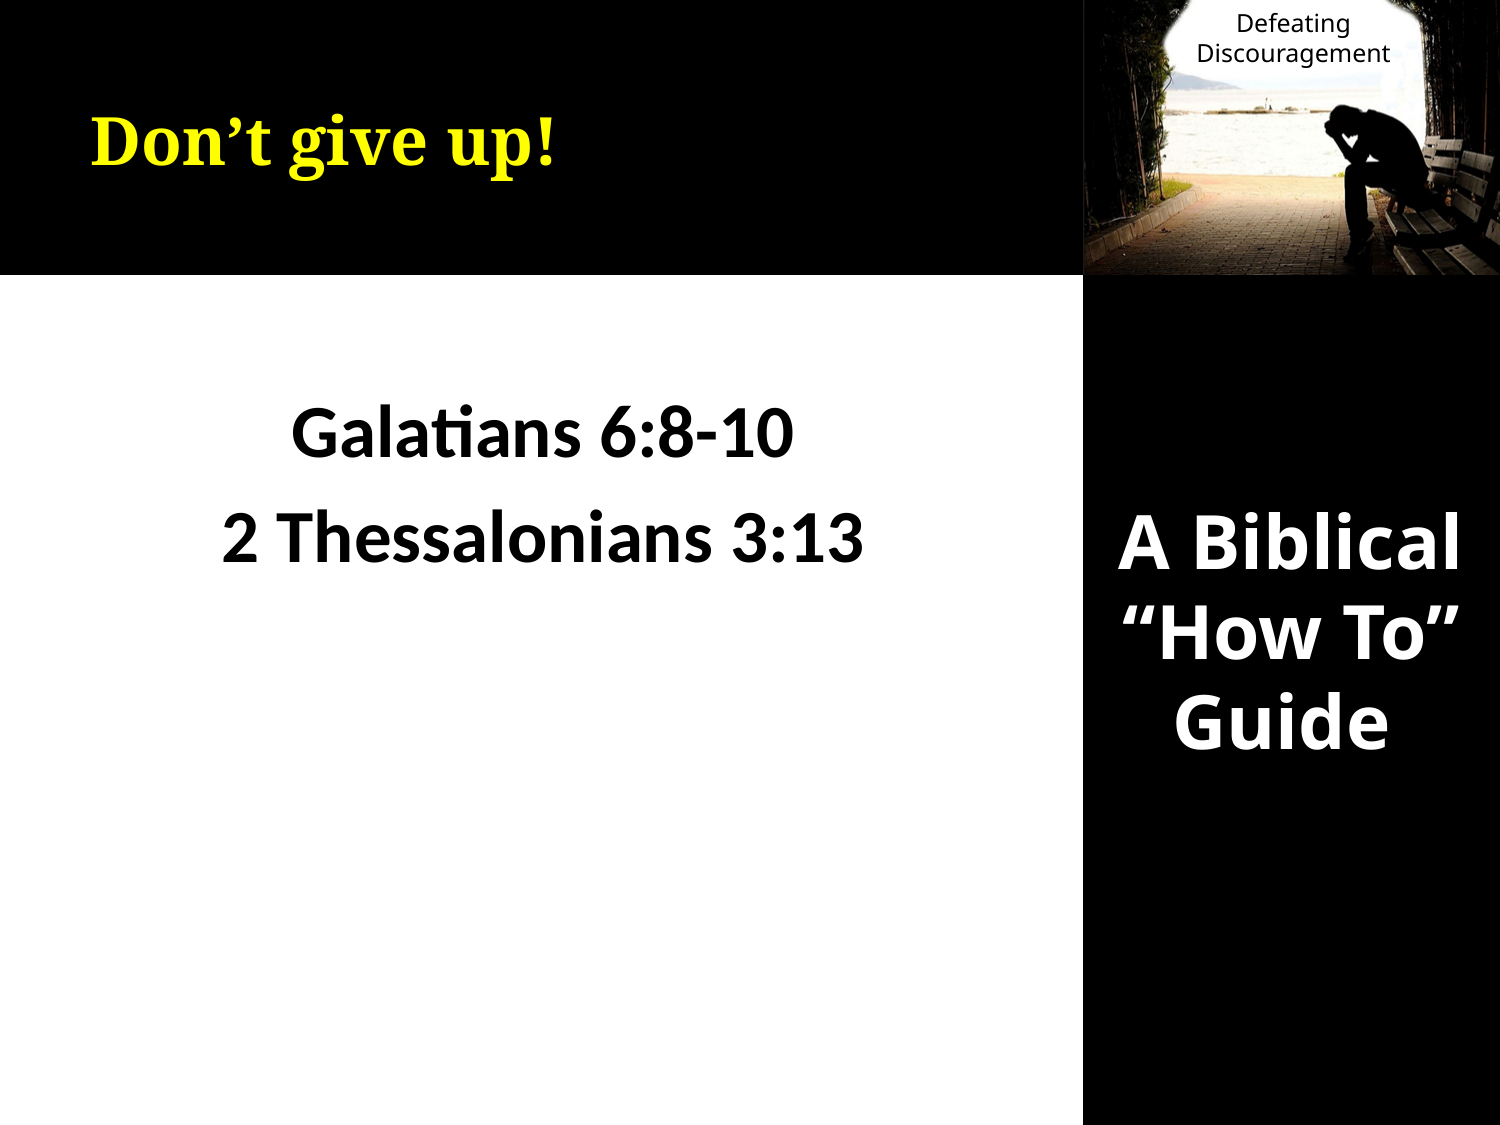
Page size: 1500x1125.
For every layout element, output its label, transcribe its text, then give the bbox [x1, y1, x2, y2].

title Don’t give up! [75, 45, 1013, 233]
text_box A Biblical “How To” Guide [1083, 487, 1500, 773]
text_box [1081, 283, 1500, 1125]
list Galatians 6:8-10 2 Thessalonians 3:13 [75, 375, 1013, 1005]
text_box [0, 0, 1080, 277]
picture [1082, 0, 1500, 276]
